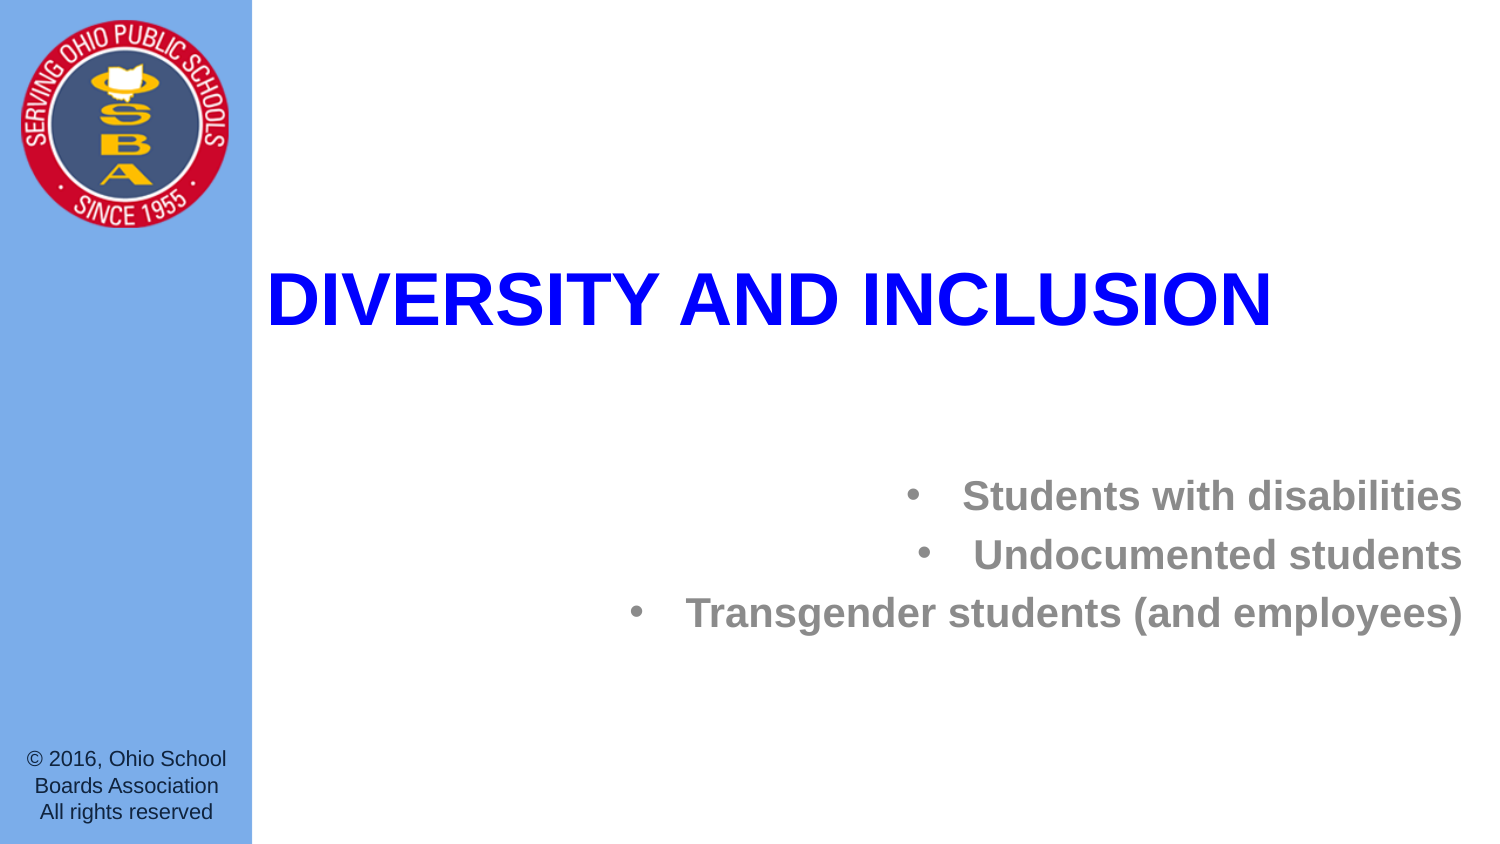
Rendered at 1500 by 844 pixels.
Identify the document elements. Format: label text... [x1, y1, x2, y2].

list Students with disabilities Undocumented students Transgender students (and employees) [251, 379, 1479, 644]
title Diversity and inclusion [251, 153, 1479, 341]
picture [0, 0, 1500, 844]
